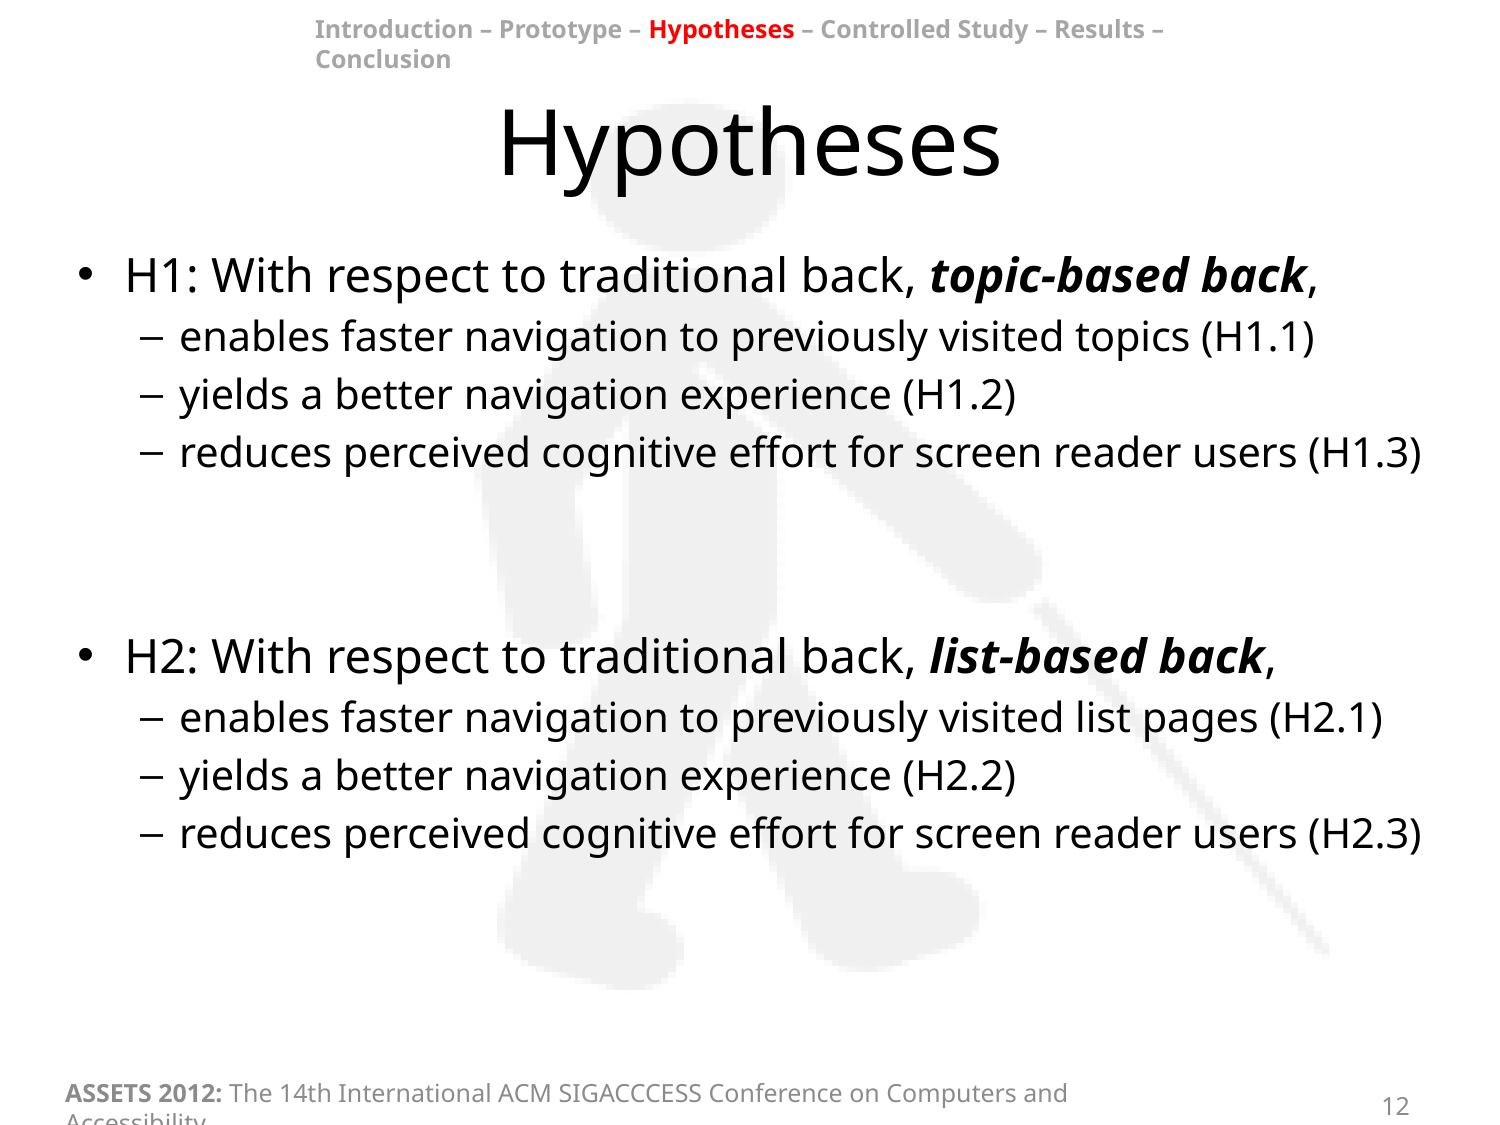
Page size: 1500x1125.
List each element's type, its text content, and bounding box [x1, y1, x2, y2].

list H1: With respect to traditional back, topic-based back, enables faster navigation to previously visited topics (H1.1) yields a better navigation experience (H1.2) reduces perceived cognitive effort for screen reader users (H1.3) H2: With respect to traditional back, list-based back, enables faster navigation to previously visited list pages (H2.1) yields a better navigation experience (H2.2) reduces perceived cognitive effort for screen reader users (H2.3) [62, 237, 1438, 1050]
slide_number 12 [1163, 1077, 1425, 1125]
footer ASSETS 2012: The 14th International ACM SIGACCCESS Conference on Computers and Accessibility [50, 1077, 1163, 1125]
title Hypotheses [75, 45, 1425, 233]
text_box Introduction – Prototype – Hypotheses – Controlled Study – Results – Conclusion [300, 12, 1225, 75]
